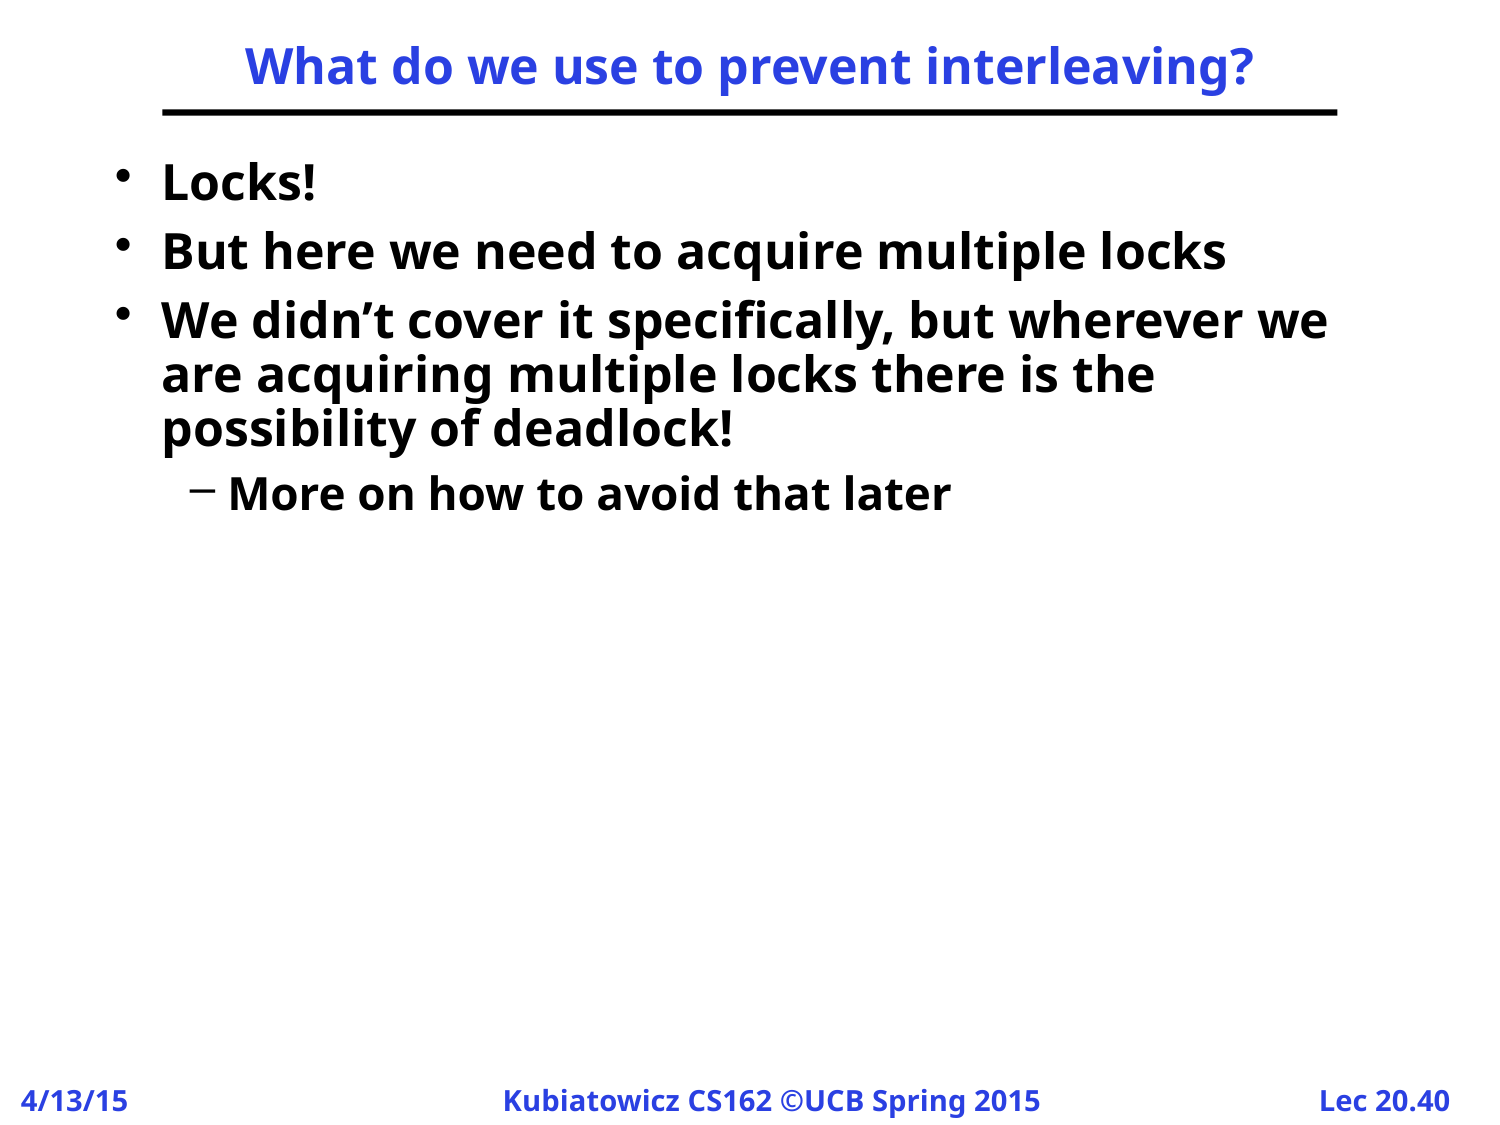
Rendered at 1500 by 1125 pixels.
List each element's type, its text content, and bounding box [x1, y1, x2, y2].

title What do we use to prevent interleaving? [162, 24, 1338, 113]
list Locks! But here we need to acquire multiple locks We didn’t cover it specifically, but wherever we are acquiring multiple locks there is the possibility of deadlock! More on how to avoid that later [99, 149, 1400, 988]
